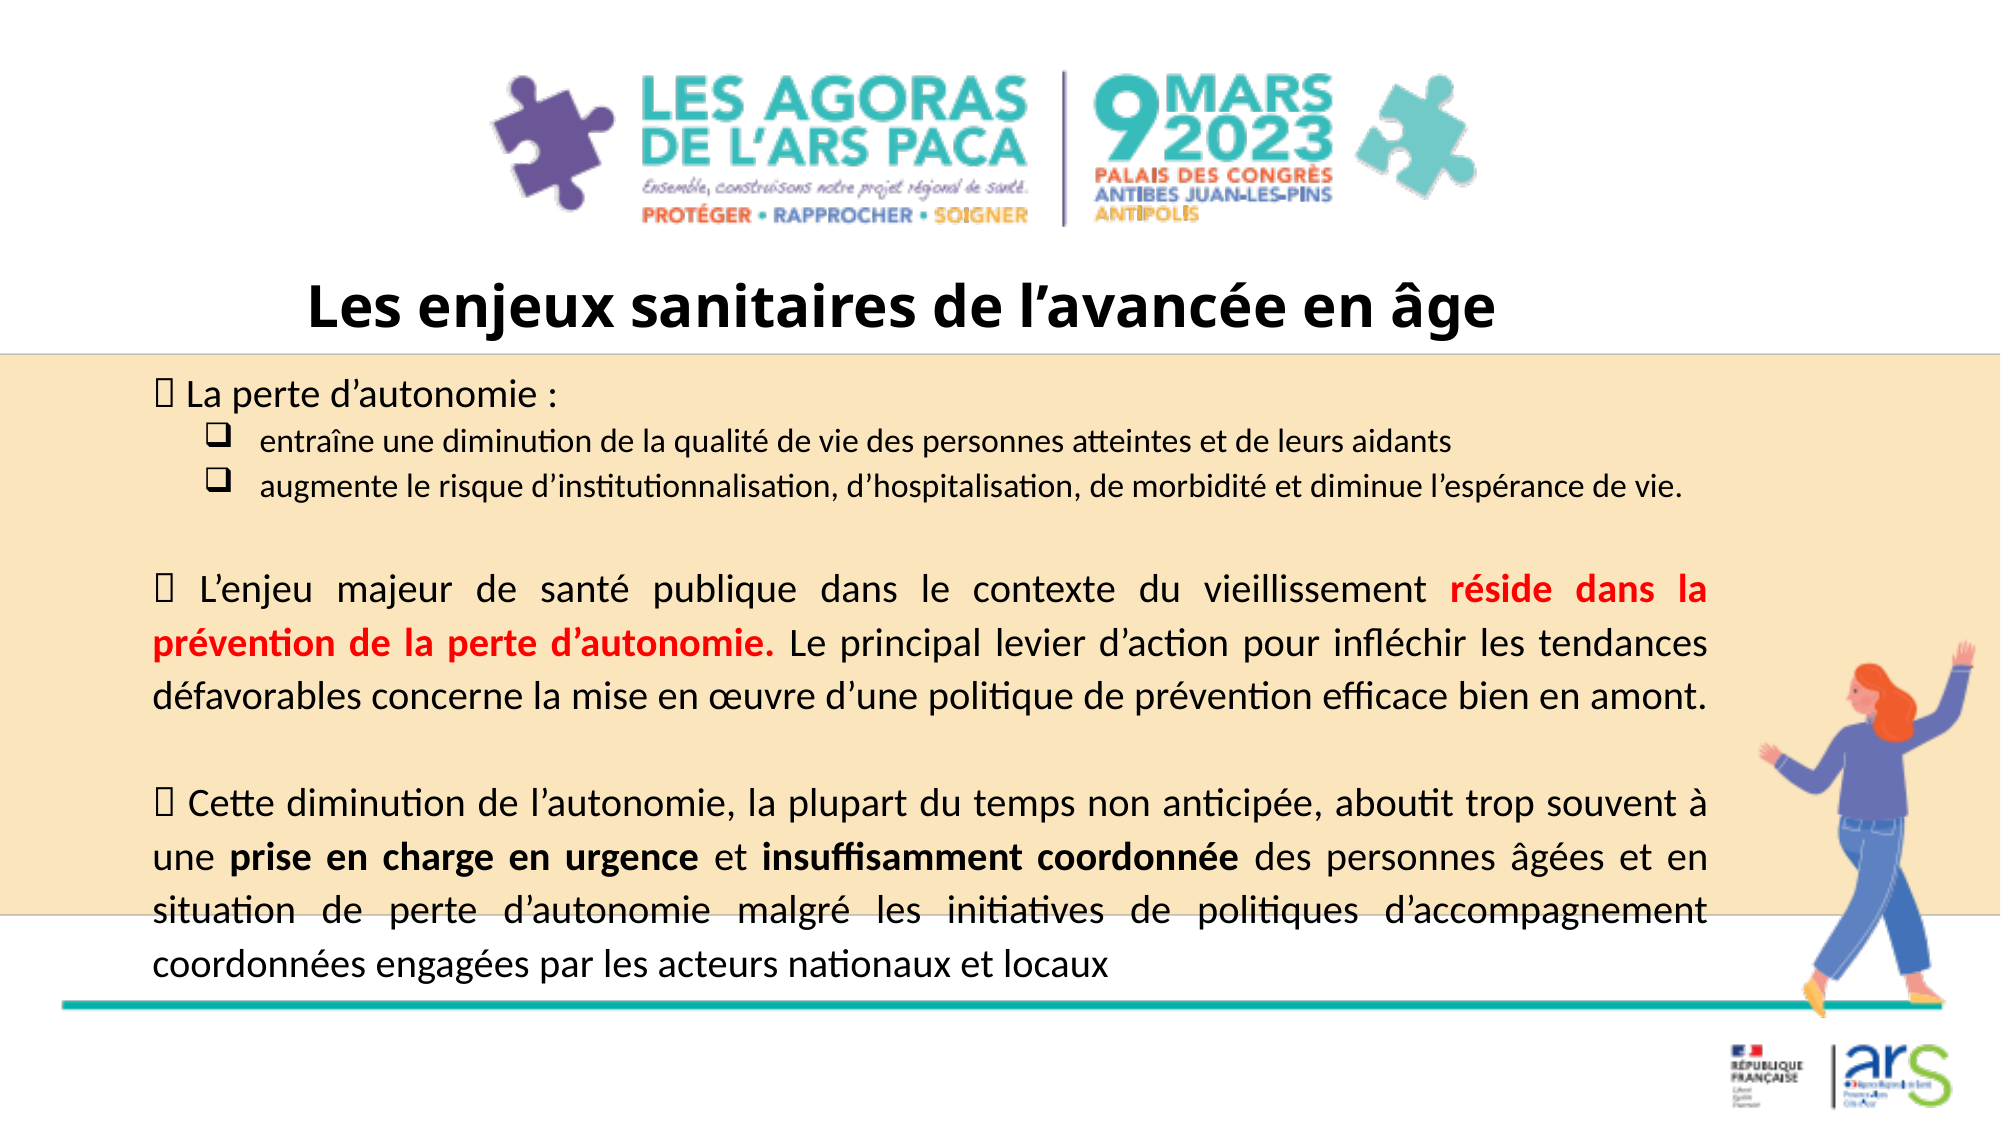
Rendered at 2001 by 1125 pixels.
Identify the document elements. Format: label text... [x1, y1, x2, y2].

list  La perte d’autonomie : entraîne une diminution de la qualité de vie des personnes atteintes et de leurs aidants augmente le risque d’institutionnalisation, d’hospitalisation, de morbidité et diminue l’espérance de vie.  L’enjeu majeur de santé publique dans le contexte du vieillissement réside dans la prévention de la perte d’autonomie. Le principal levier d’action pour infléchir les tendances défavorables concerne la mise en œuvre d’une politique de prévention efficace bien en amont.  Cette diminution de l’autonomie, la plupart du temps non anticipée, aboutit trop souvent à une prise en charge en urgence et insuffisamment coordonnée des personnes âgées et en situation de perte d’autonomie malgré les initiatives de politiques d’accompagnement coordonnées engagées par les acteurs nationaux et locaux [137, 365, 1724, 1068]
title Les enjeux sanitaires de l’avancée en âge [39, 253, 1765, 365]
